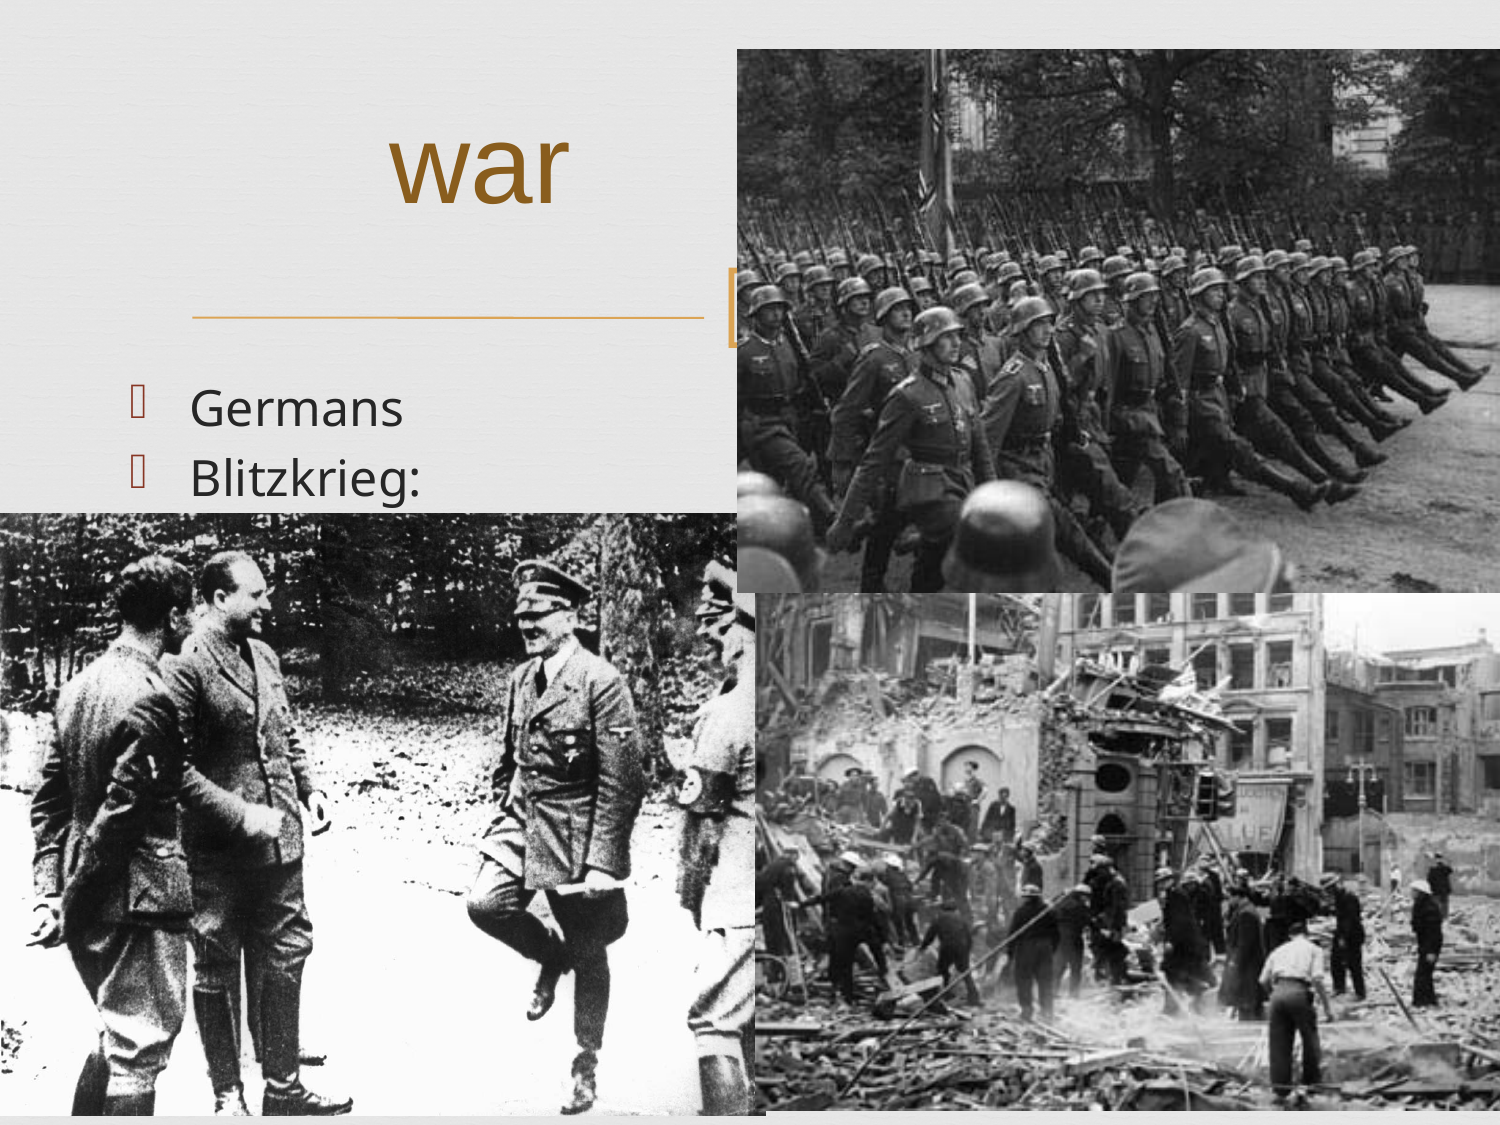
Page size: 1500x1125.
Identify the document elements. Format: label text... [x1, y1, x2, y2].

picture [0, 49, 1500, 1116]
title war [0, 72, 731, 246]
list Germans Blitzkrieg: [114, 368, 731, 511]
